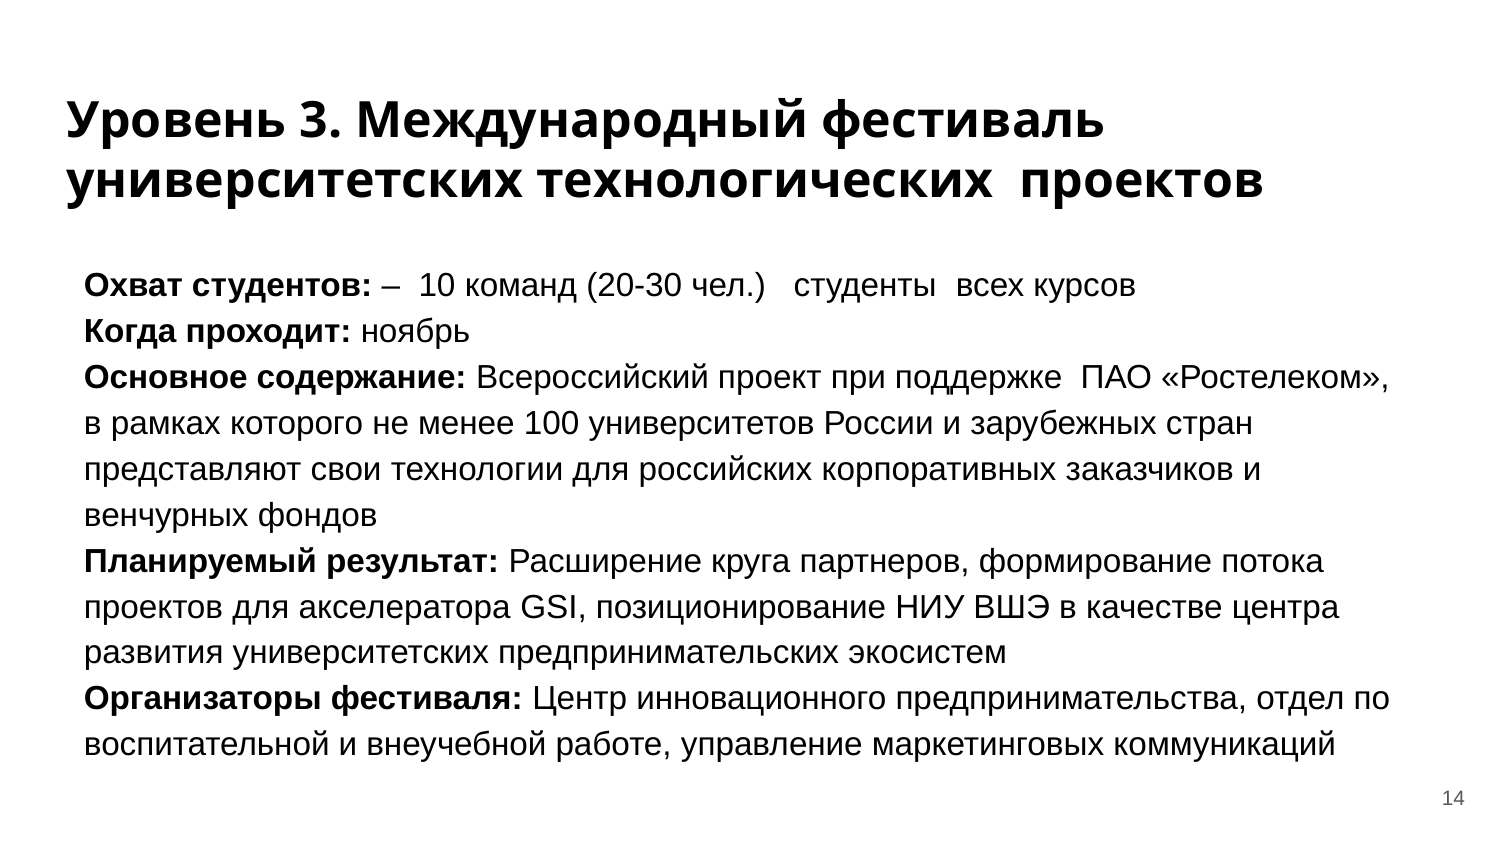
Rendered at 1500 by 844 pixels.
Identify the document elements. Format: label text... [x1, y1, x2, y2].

slide_number 14 [1389, 764, 1480, 830]
title Уровень 3. Международный фестиваль университетских технологических проектов [51, 72, 1449, 167]
list Охват студентов: – 10 команд (20-30 чел.) студенты всех курсов Когда проходит: ноябрь Основное содержание: Всероссийский проект при поддержке ПАО «Ростелеком», в рамках которого не менее 100 университетов России и зарубежных стран представляют свои технологии для российских корпоративных заказчиков и венчурных фондов Планируемый результат: Расширение круга партнеров, формирование потока проектов для акселератора GSI, позиционирование НИУ ВШЭ в качестве центра развития университетских предпринимательских экосистем Организаторы фестиваля: Центр инновационного предпринимательства, отдел по воспитательной и внеучебной работе, управление маркетинговых коммуникаций [50, 242, 1448, 733]
